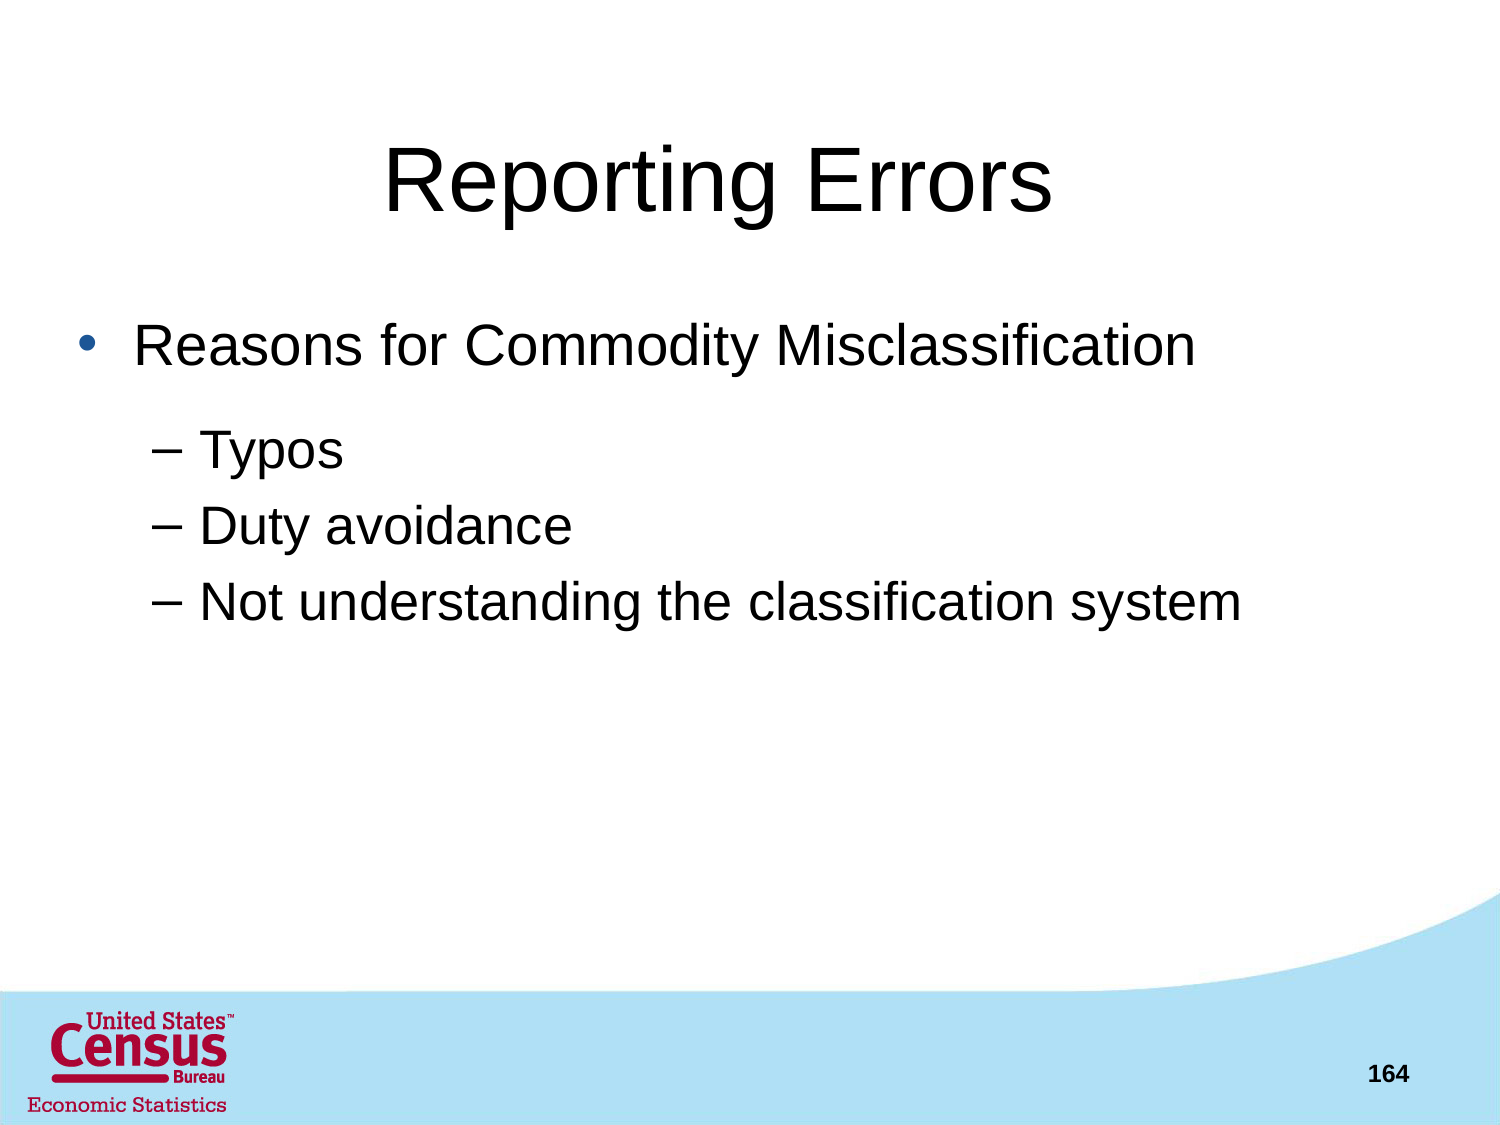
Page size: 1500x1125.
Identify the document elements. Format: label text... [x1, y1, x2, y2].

list Reasons for Commodity Misclassification Typos Duty avoidance Not understanding the classification system [62, 299, 1350, 813]
picture [0, 888, 1500, 1125]
title Reporting Errors [87, 99, 1350, 250]
slide_number 164 [1074, 1042, 1425, 1103]
